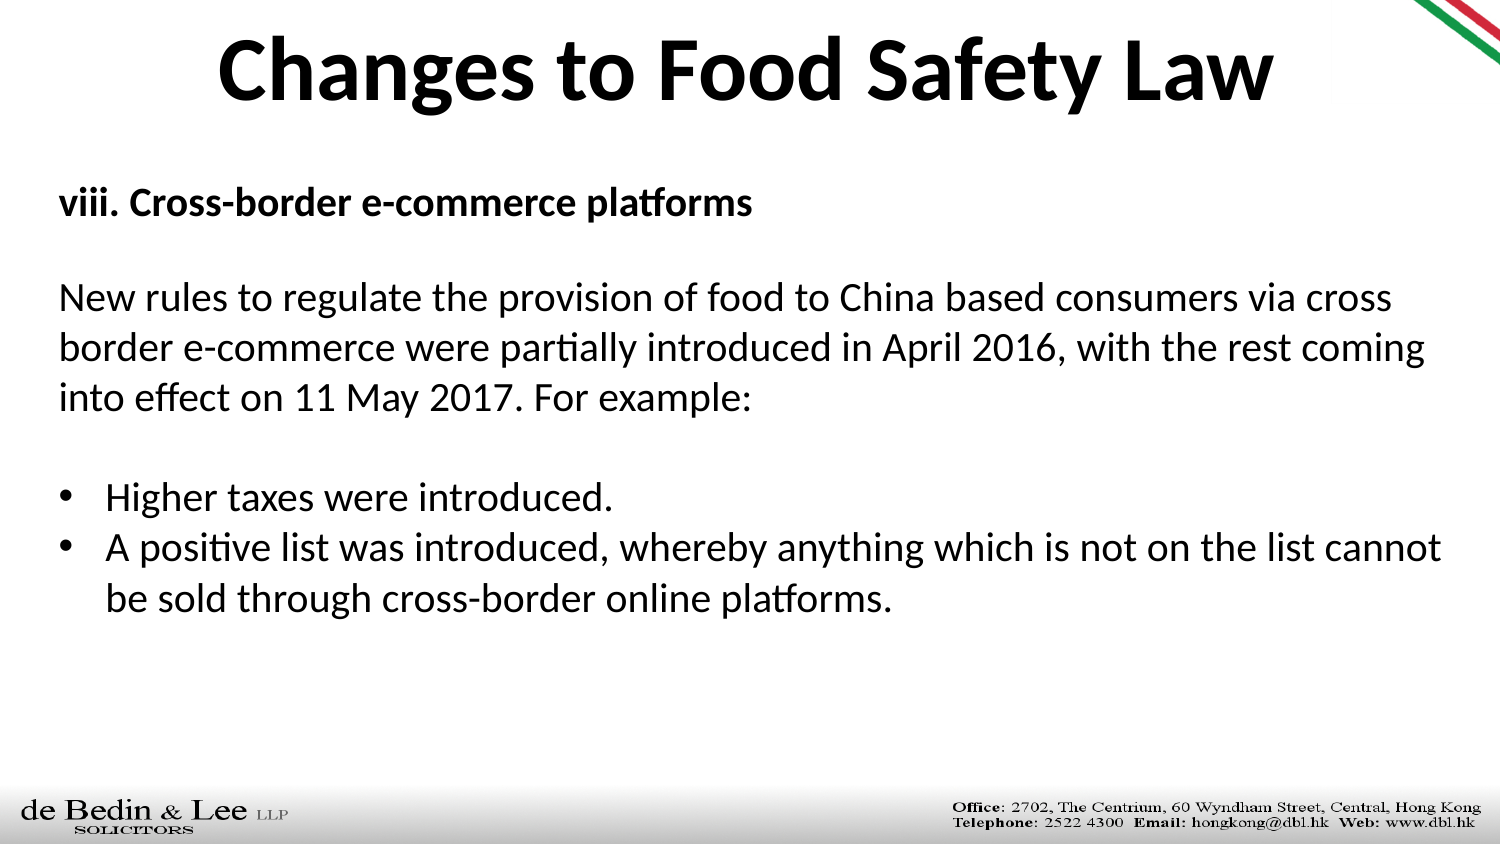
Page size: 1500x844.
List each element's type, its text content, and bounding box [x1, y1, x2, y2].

text_box Changes to Food Safety Law [72, 1, 1422, 166]
picture [0, 785, 1500, 844]
picture [1331, 0, 1500, 104]
text_box viii. Cross-border e-commerce platforms New rules to regulate the provision of food to China based consumers via cross border e-commerce were partially introduced in April 2016, with the rest coming into effect on 11 May 2017. For example: Higher taxes were introduced. A positive list was introduced, whereby anything which is not on the list cannot be sold through cross-border online platforms. [43, 167, 1474, 813]
